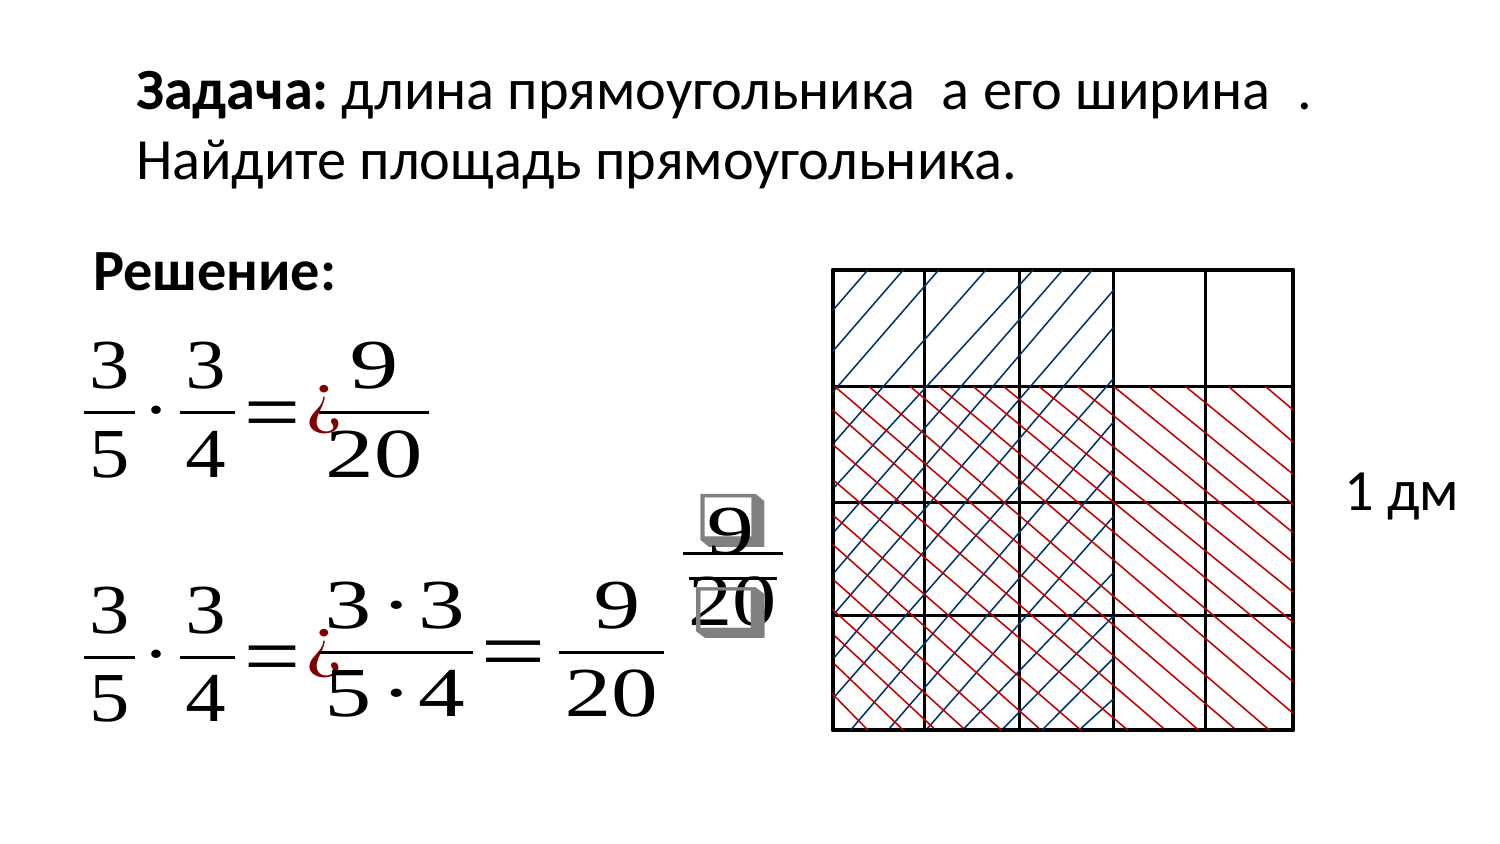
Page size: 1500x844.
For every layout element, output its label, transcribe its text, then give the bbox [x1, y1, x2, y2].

text_box [1274, 720, 1295, 732]
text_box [972, 386, 1294, 651]
text_box [1090, 268, 1204, 382]
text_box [1148, 386, 1294, 505]
text_box 1 дм [1329, 444, 1475, 530]
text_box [1265, 386, 1294, 411]
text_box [938, 386, 1294, 683]
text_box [868, 386, 1270, 731]
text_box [1003, 386, 1294, 623]
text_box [1038, 386, 1294, 593]
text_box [834, 289, 1114, 326]
text_box [1207, 268, 1295, 382]
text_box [1185, 386, 1294, 475]
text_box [834, 386, 866, 729]
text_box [1228, 386, 1294, 443]
text_box Решение: [78, 224, 352, 310]
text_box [833, 327, 1114, 377]
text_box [832, 378, 1114, 386]
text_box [834, 269, 1093, 289]
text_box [1113, 386, 1294, 534]
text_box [1077, 386, 1294, 563]
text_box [910, 386, 1294, 714]
